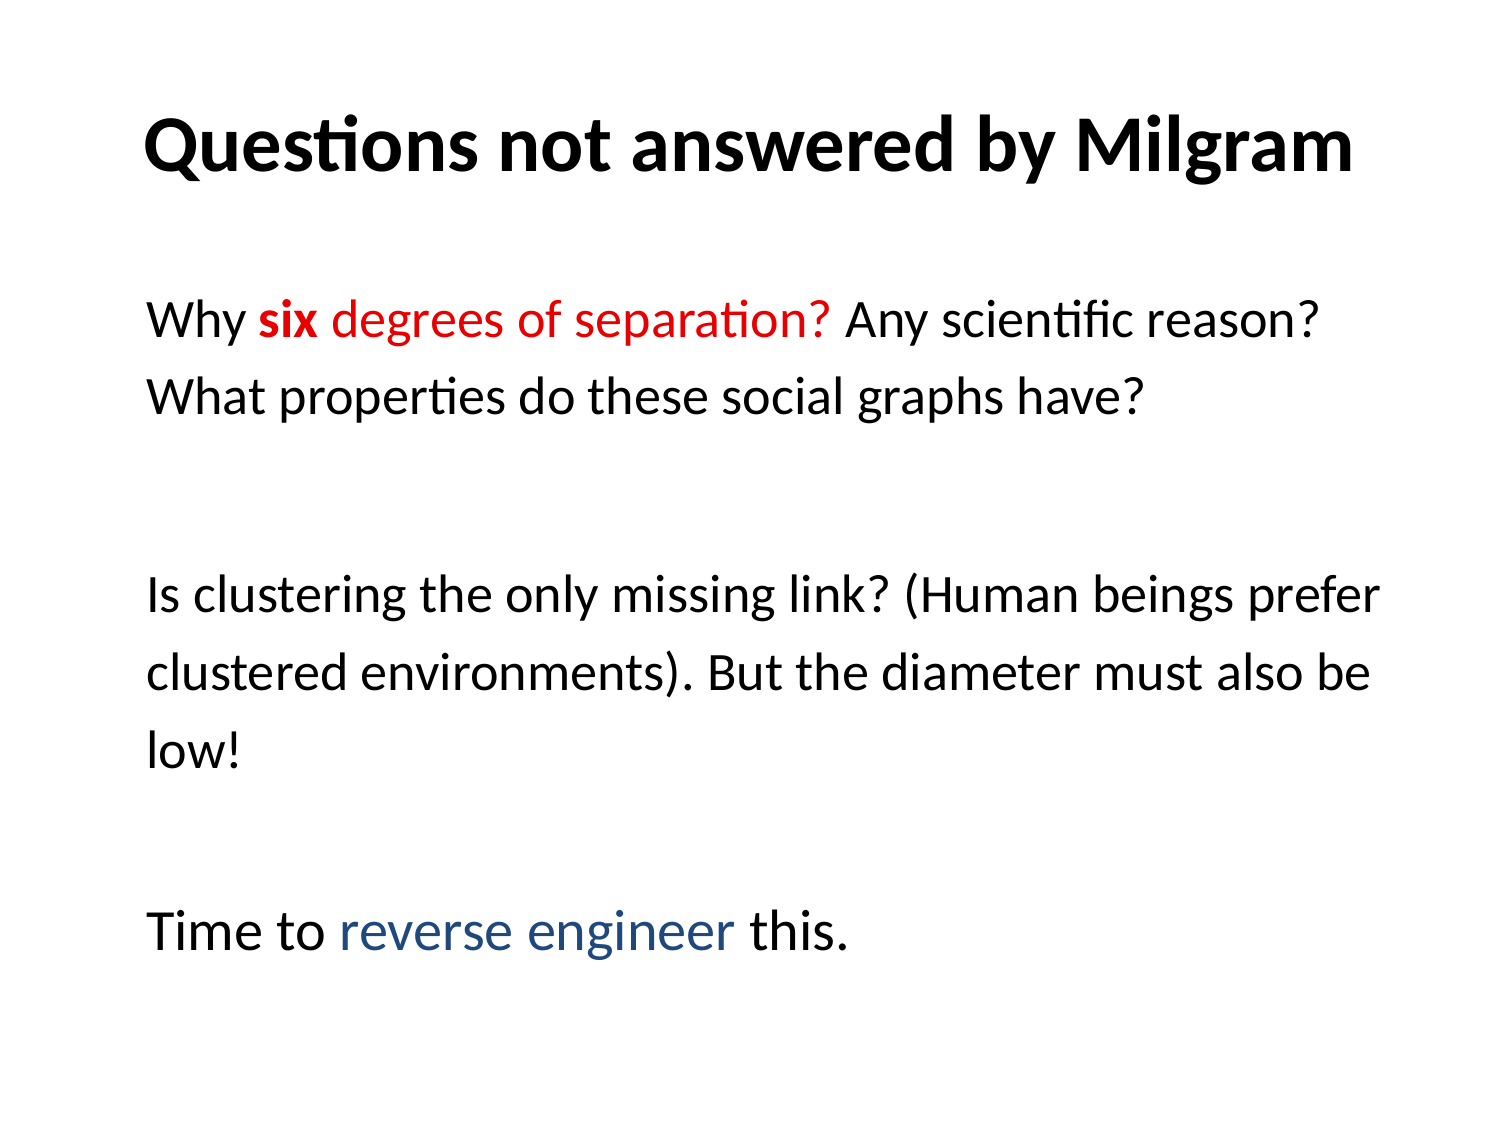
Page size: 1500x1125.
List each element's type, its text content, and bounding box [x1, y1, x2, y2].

list Why six degrees of separation? Any scientific reason? What properties do these social graphs have? Is clustering the only missing link? (Human beings prefer clustered environments). But the diameter must also be low! Time to reverse engineer this. [75, 262, 1425, 1005]
title Questions not answered by Milgram [75, 45, 1425, 233]
